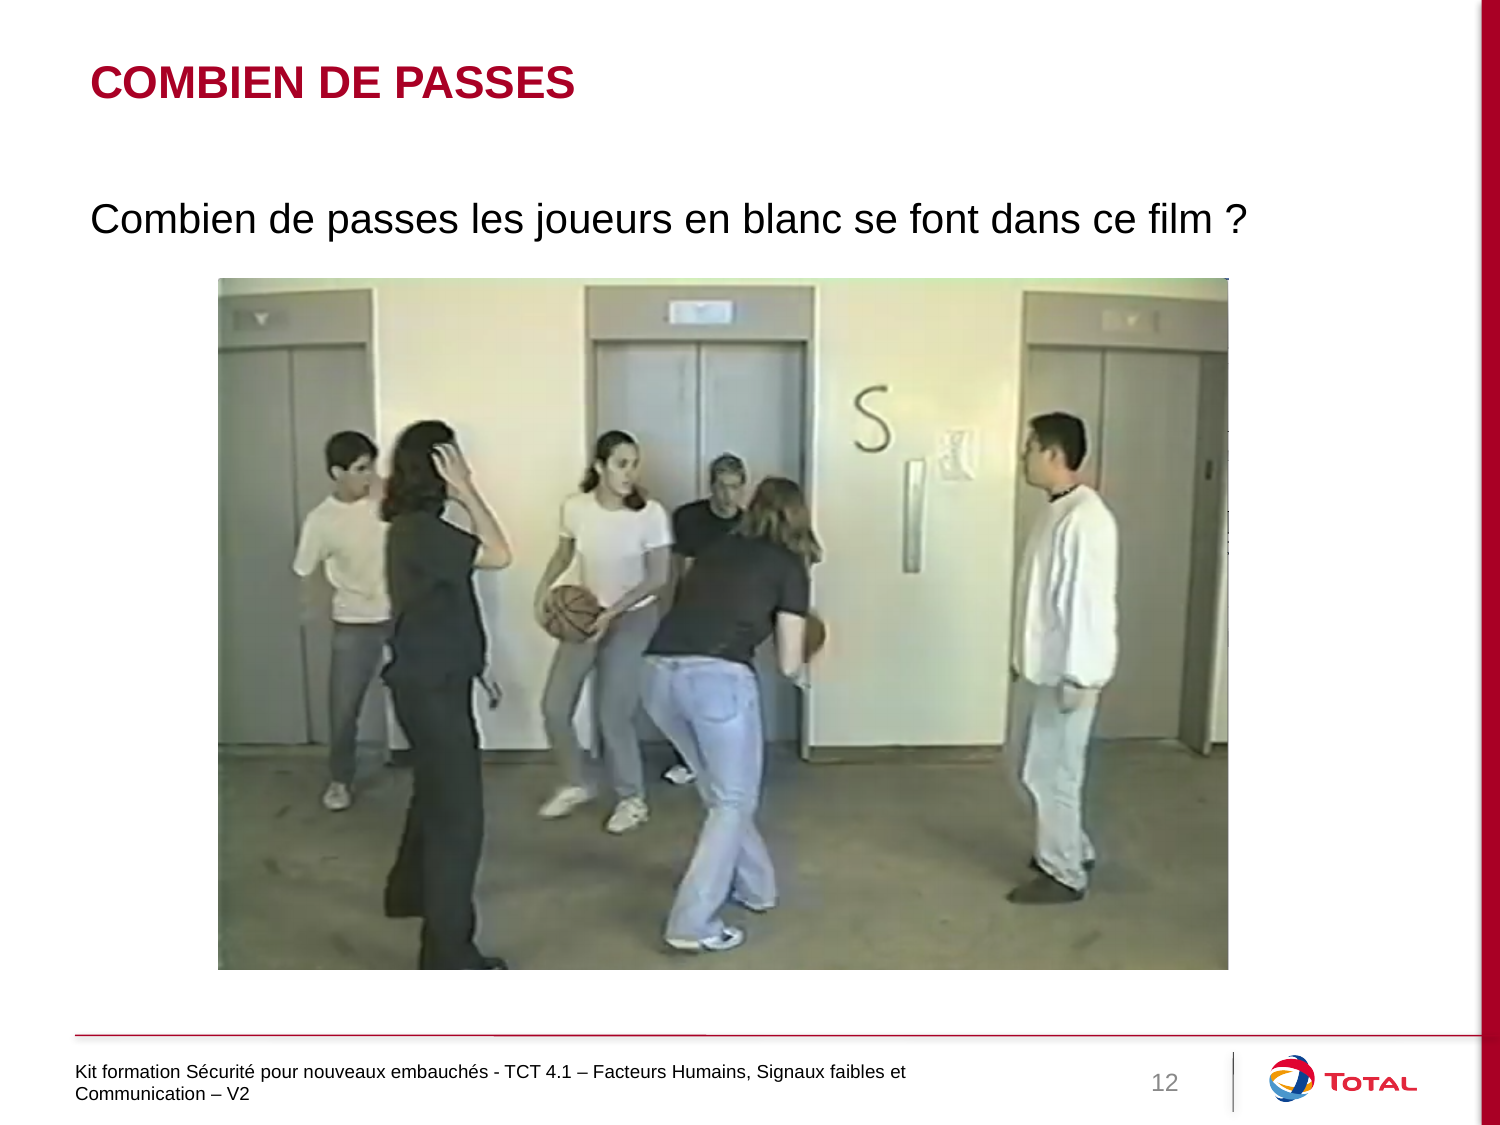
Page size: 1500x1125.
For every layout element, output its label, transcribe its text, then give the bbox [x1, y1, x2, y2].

list Combien de passes les joueurs en blanc se font dans ce film ? [75, 184, 1424, 268]
picture [218, 278, 1229, 971]
footer Kit formation Sécurité pour nouveaux embauchés - TCT 4.1 – Facteurs Humains, Signaux faibles et Communication – V2 [75, 1051, 988, 1112]
picture [1260, 1045, 1426, 1112]
title Combien de passes [75, 45, 1424, 150]
slide_number 12 [1074, 1051, 1194, 1112]
